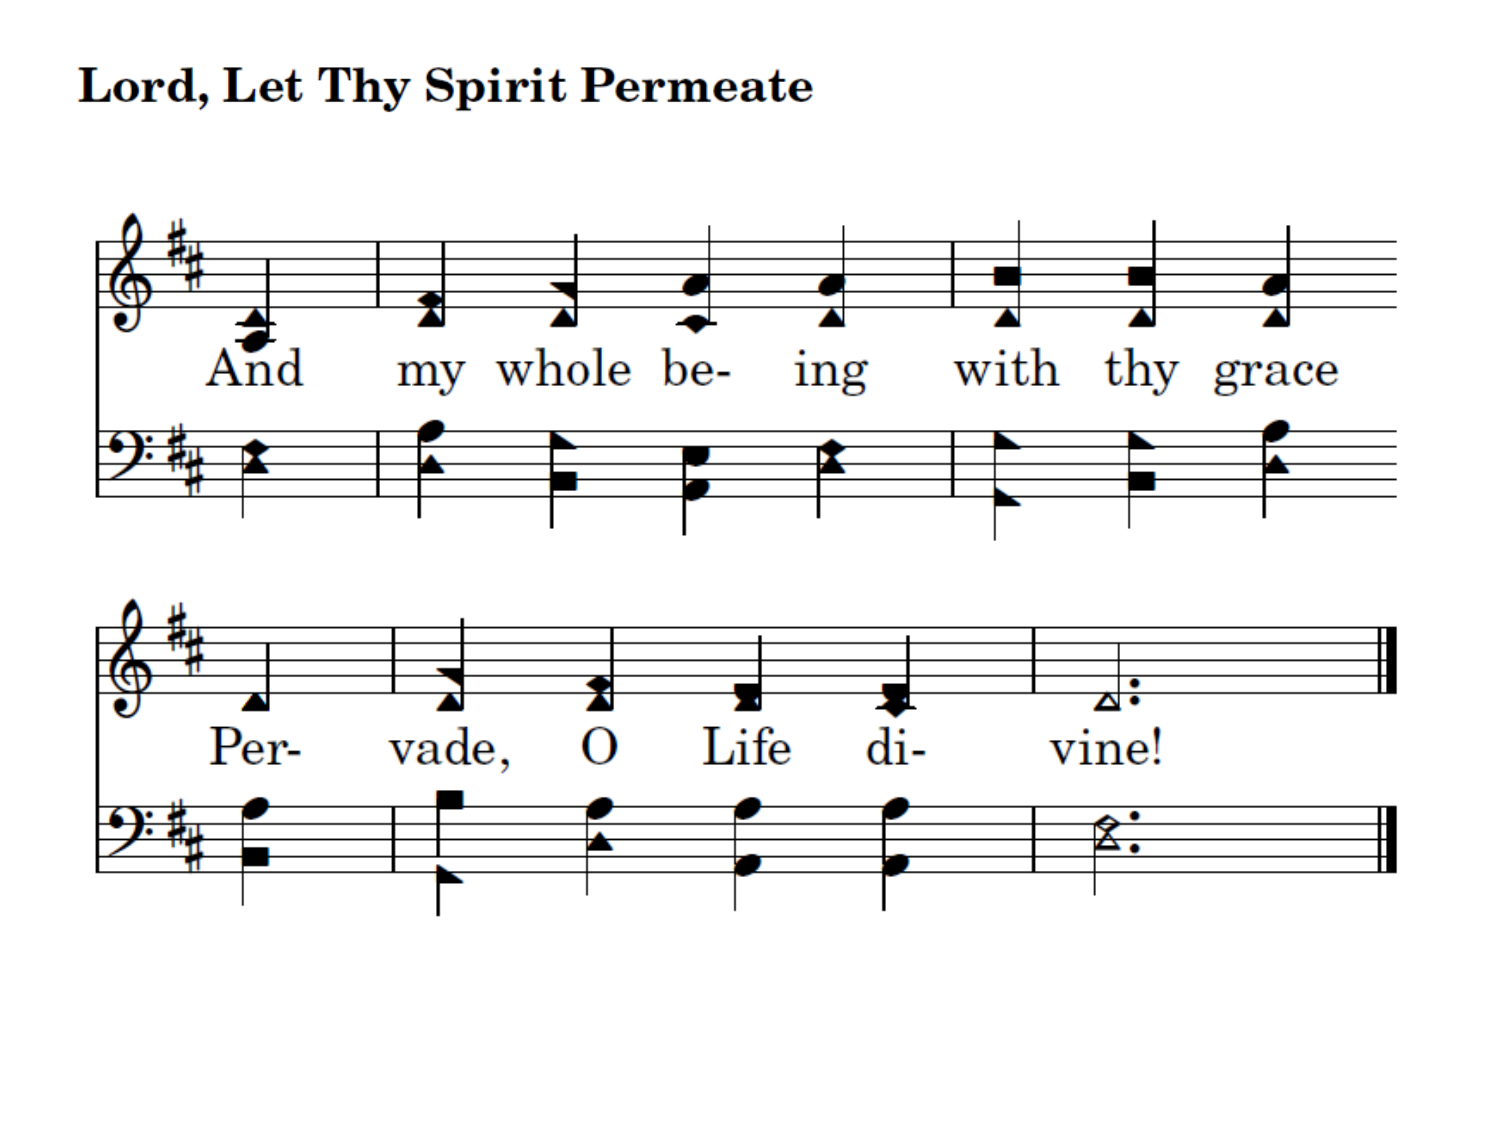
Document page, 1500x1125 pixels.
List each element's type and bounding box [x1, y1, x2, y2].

picture [84, 193, 1416, 932]
picture [44, 49, 844, 126]
